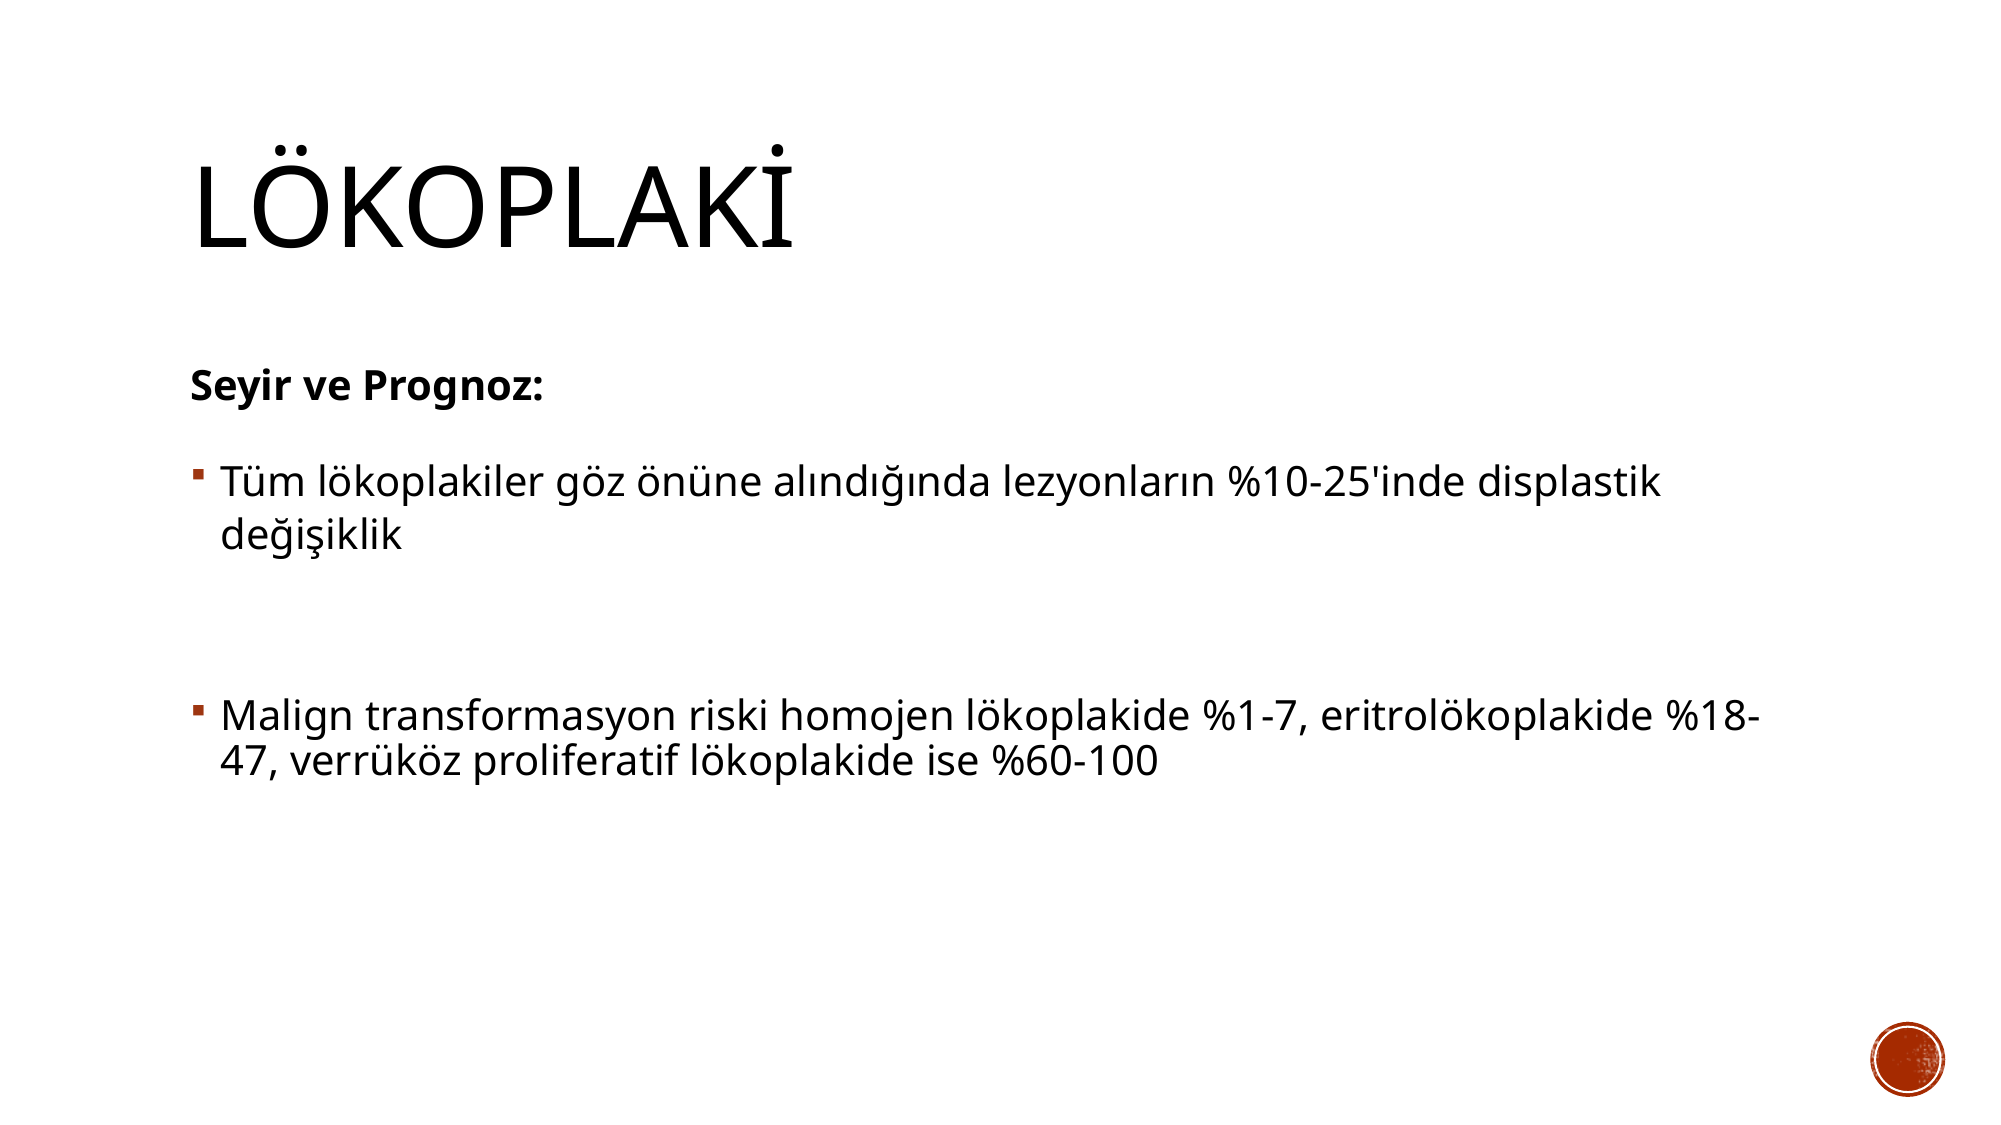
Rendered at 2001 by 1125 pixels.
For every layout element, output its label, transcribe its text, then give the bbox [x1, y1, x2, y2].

title lökoplaki [175, 79, 1826, 344]
list Seyir ve Prognoz: Tüm lökoplakiler göz önüne alındığında lezyonların %10-25'inde displastik değişiklik Malign transformasyon riski homojen lökoplakide %1-7, eritrolökoplakide %18-47, verrüköz proliferatif lökoplakide ise %60-100 [175, 348, 1826, 1013]
